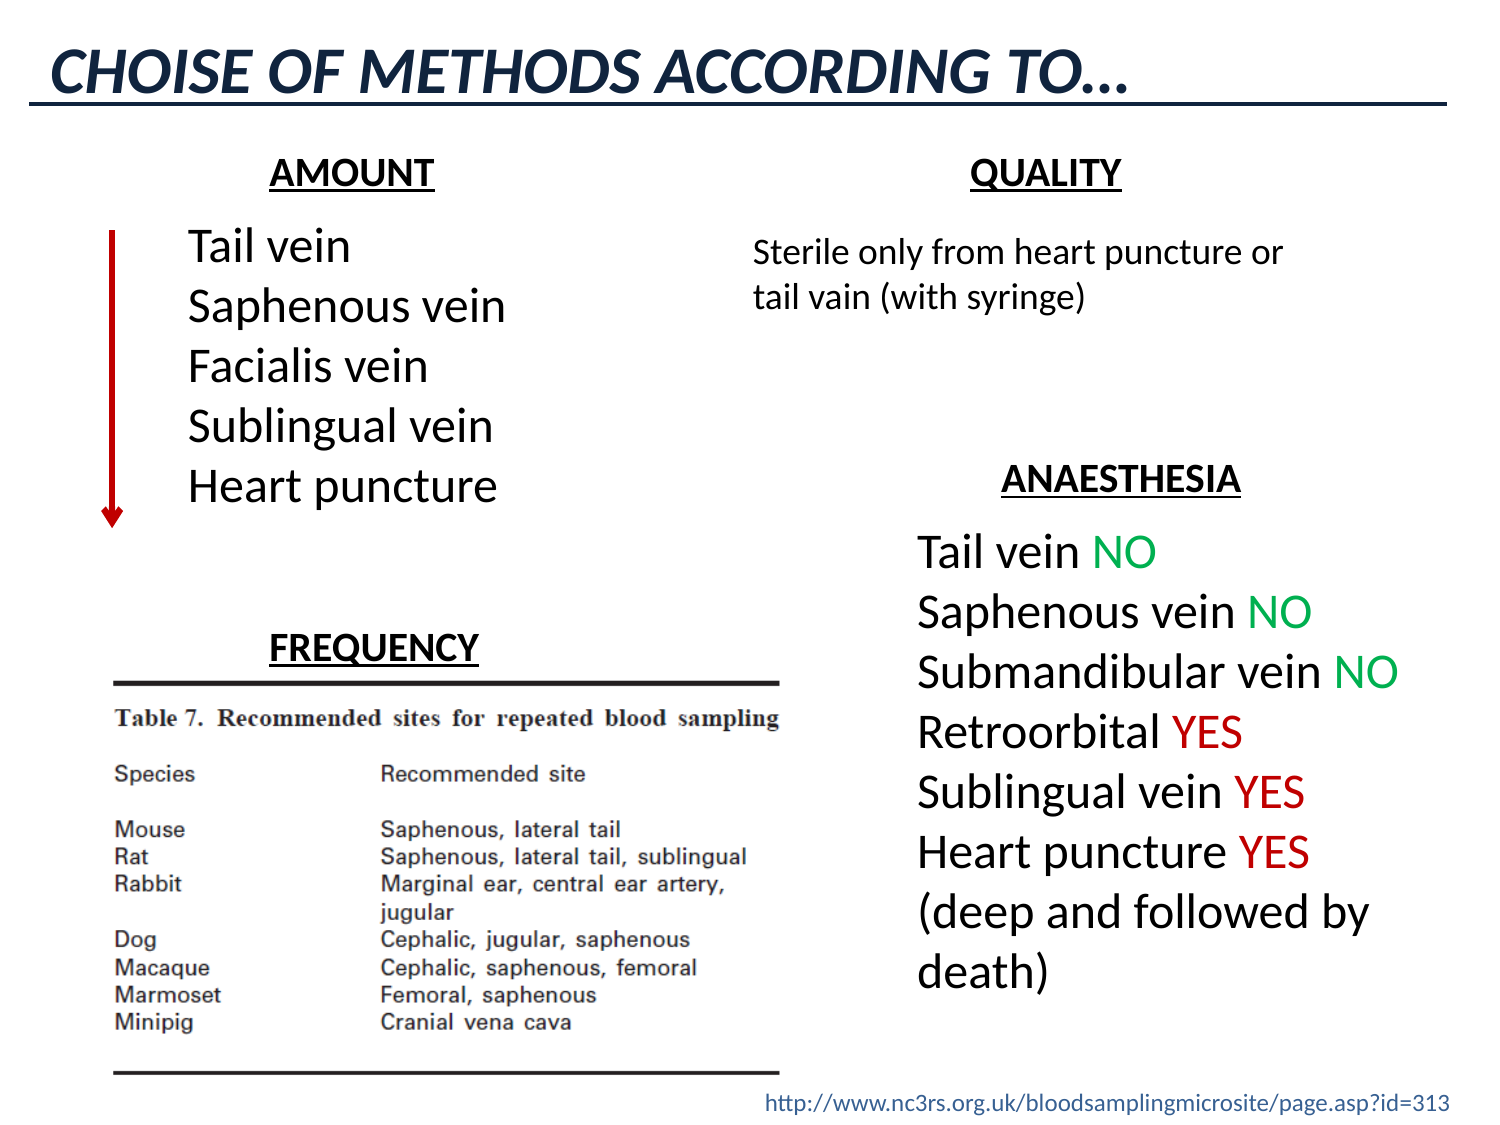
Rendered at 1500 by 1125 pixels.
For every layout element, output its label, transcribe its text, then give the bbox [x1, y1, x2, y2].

text_box QUALITY [955, 137, 1137, 202]
picture [64, 668, 802, 1096]
text_box AMOUNT [254, 137, 450, 202]
text_box Sterile only from heart puncture or tail vain (with syringe) [738, 219, 1353, 325]
text_box FREQUENCY [254, 612, 495, 667]
text_box ANAESTHESIA [986, 443, 1257, 509]
text_box Tail vein NO Saphenous vein NO Submandibular vein NO Retroorbital YES Sublingual vein YES Heart puncture YES (deep and followed by death) [902, 511, 1446, 1007]
text_box CHOISE OF METHODS ACCORDING TO… [35, 19, 1146, 102]
text_box Tail vein Saphenous vein Facialis vein Sublingual vein Heart puncture [173, 205, 522, 520]
text_box http://www.nc3rs.org.uk/bloodsamplingmicrosite/page.asp?id=313 [749, 1078, 1500, 1124]
